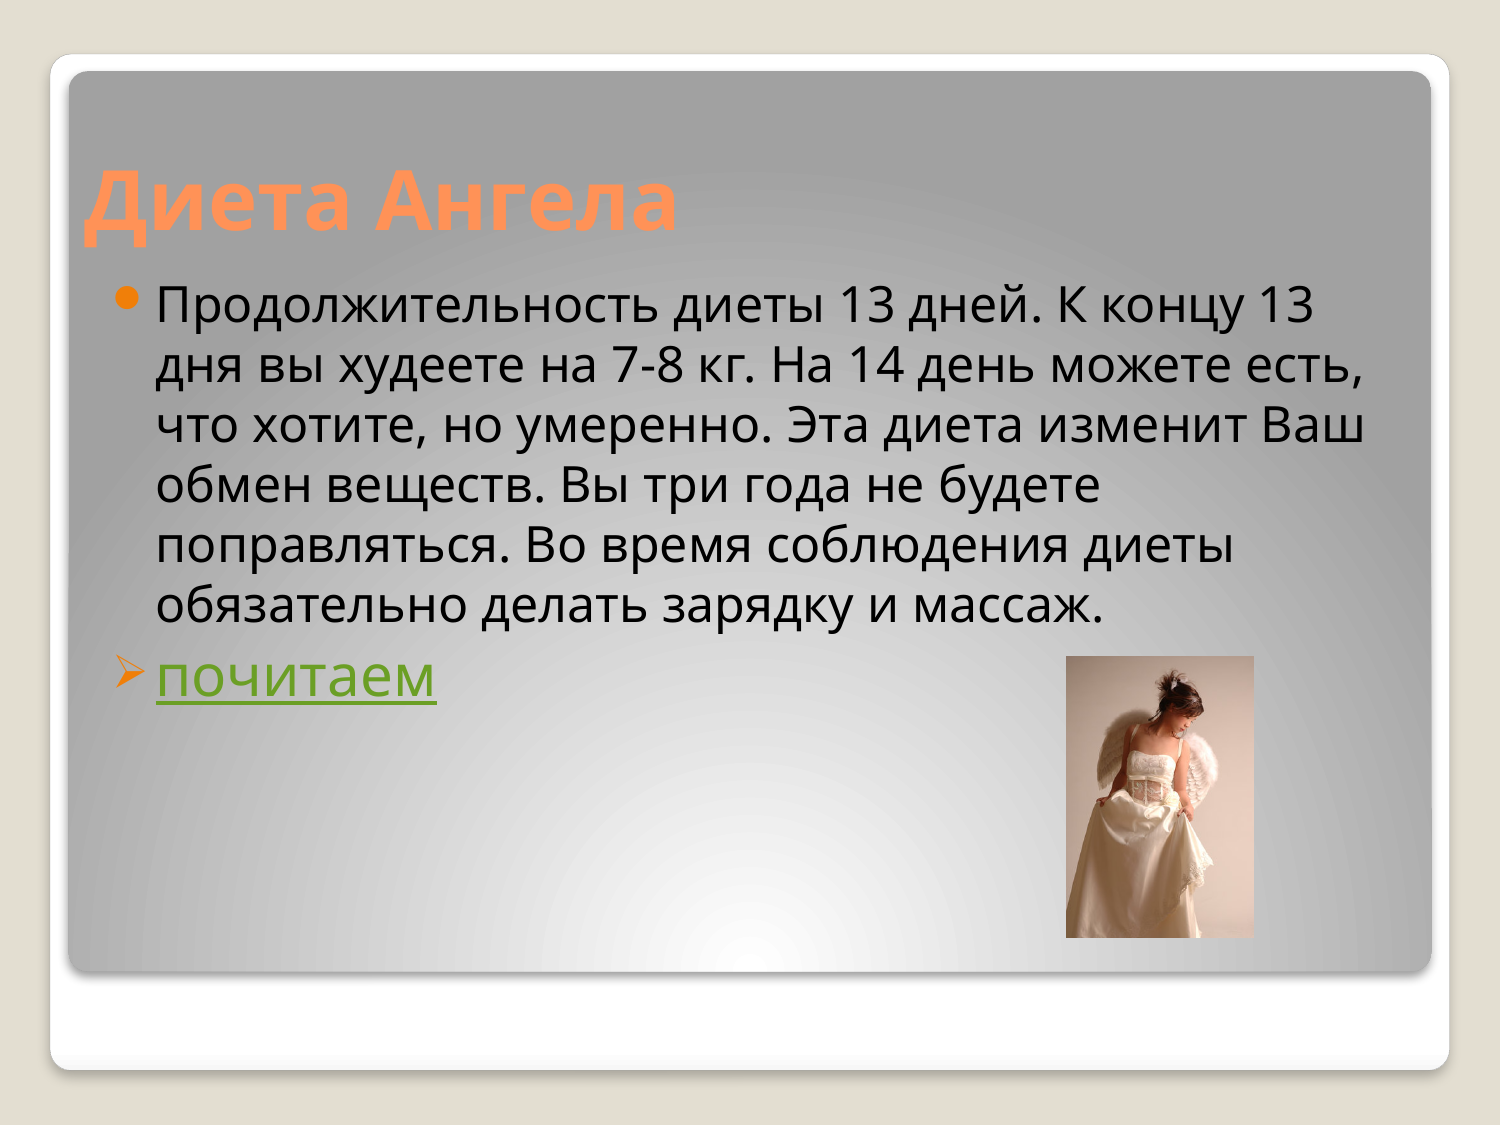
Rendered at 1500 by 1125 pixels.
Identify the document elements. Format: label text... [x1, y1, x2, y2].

picture [1066, 656, 1254, 938]
title Диета Ангела [70, 82, 1413, 255]
list Продолжительность диеты 13 дней. К концу 13 дня вы худеете на 7-8 кг. На 14 день можете есть, что хотите, но умеренно. Эта диета изменит Ваш обмен веществ. Вы три года не будете поправляться. Во время соблюдения диеты обязательно делать зарядку и массаж. почитаем [82, 257, 1425, 945]
